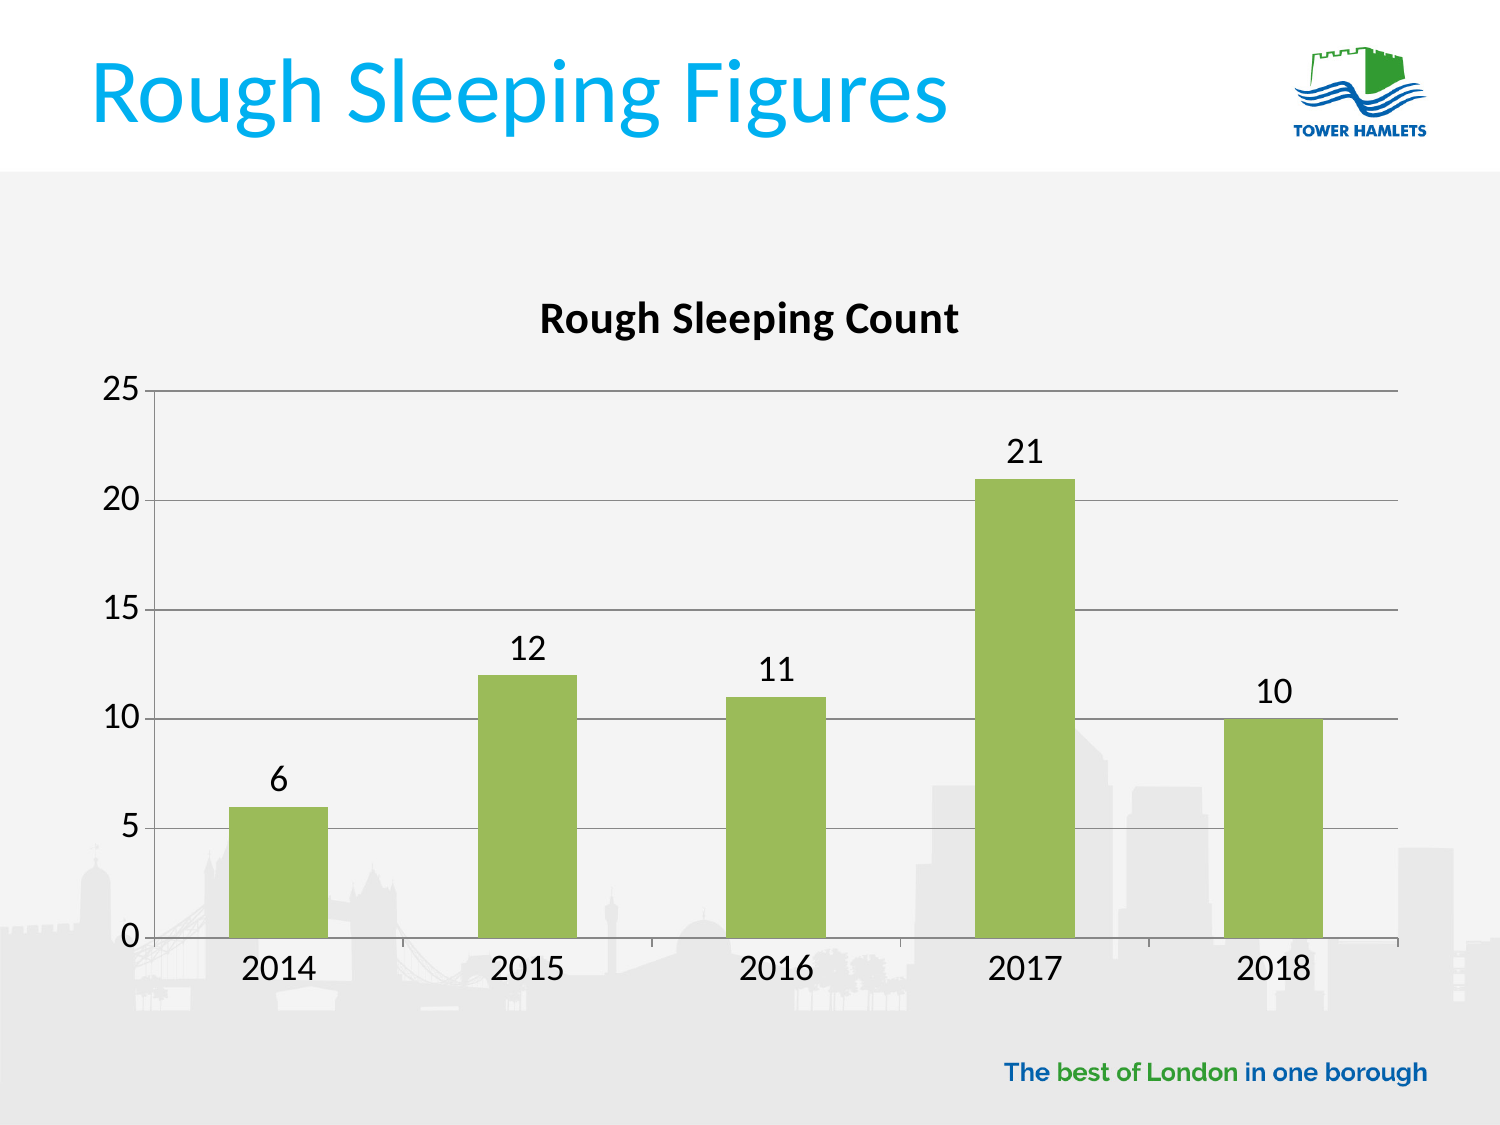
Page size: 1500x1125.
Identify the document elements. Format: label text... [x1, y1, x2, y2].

title Rough Sleeping Figures [75, 0, 1274, 173]
chart [74, 262, 1426, 1006]
picture [0, 0, 1500, 1125]
